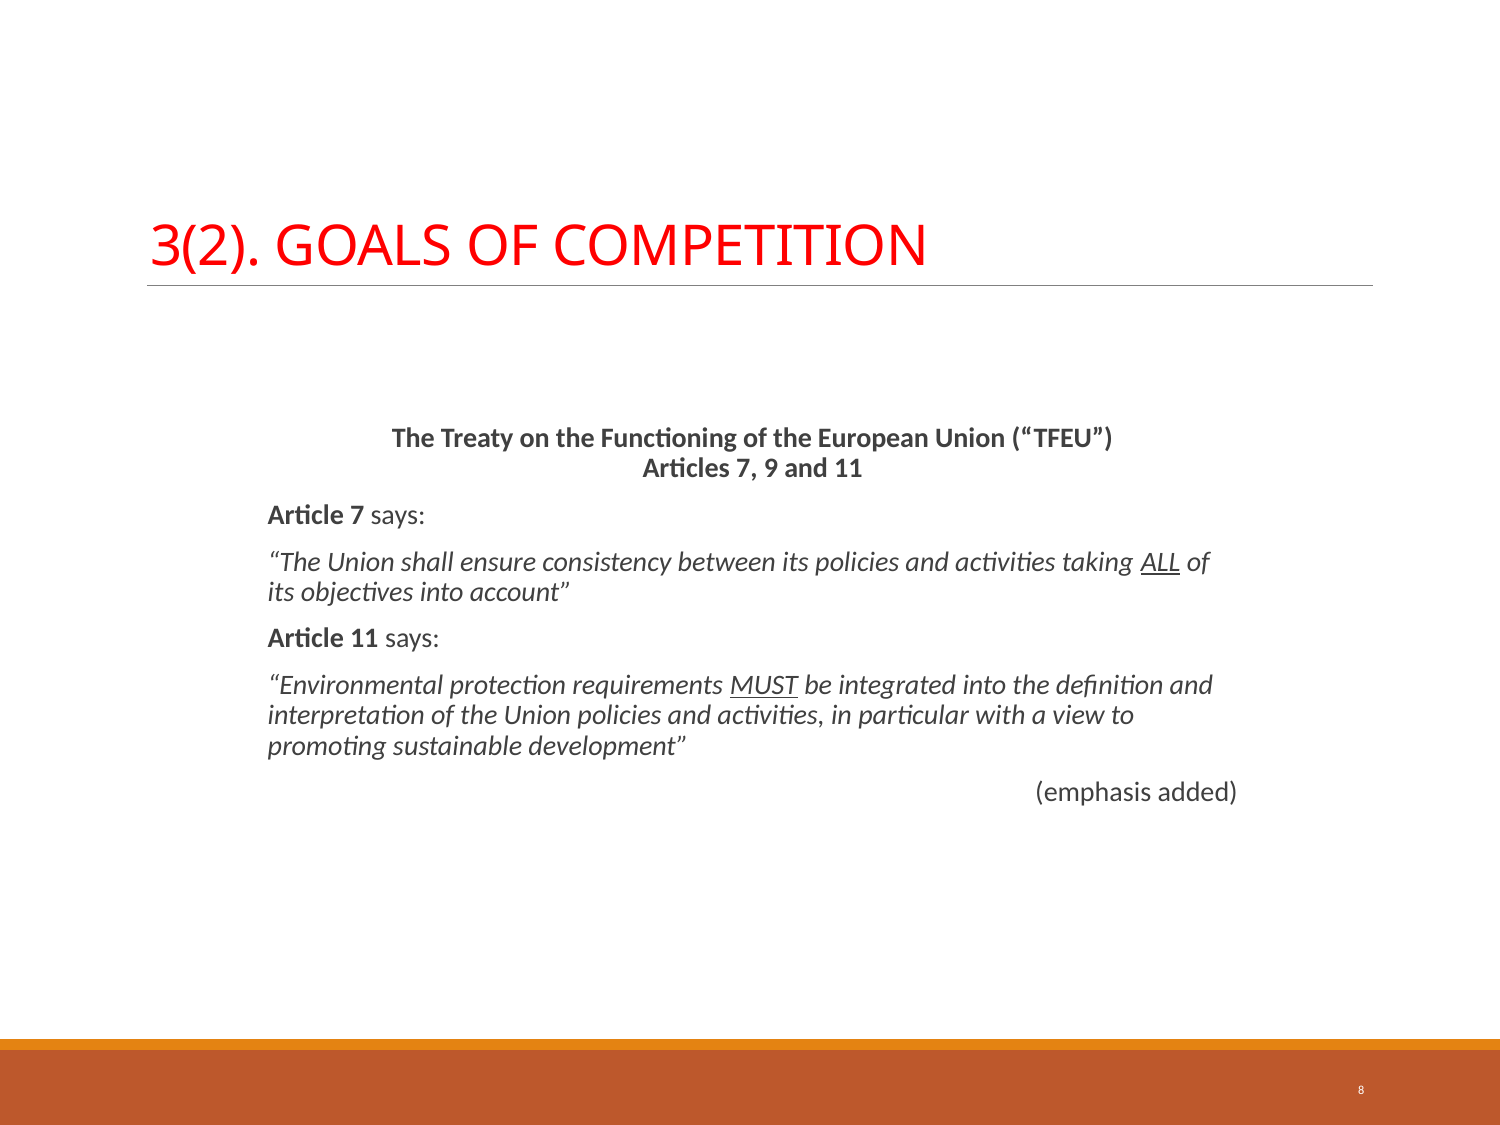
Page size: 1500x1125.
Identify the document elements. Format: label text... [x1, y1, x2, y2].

list The Treaty on the Functioning of the European Union (“TFEU”) Articles 7, 9 and 11 Article 7 says: “The Union shall ensure consistency between its policies and activities taking ALL of its objectives into account” Article 11 says: “Environmental protection requirements MUST be integrated into the definition and interpretation of the Union policies and activities, in particular with a view to promoting sustainable development” (emphasis added) [267, 416, 1238, 876]
title 3(2). GOALS OF COMPETITION [135, 47, 1373, 285]
slide_number 8 [1218, 1059, 1380, 1120]
